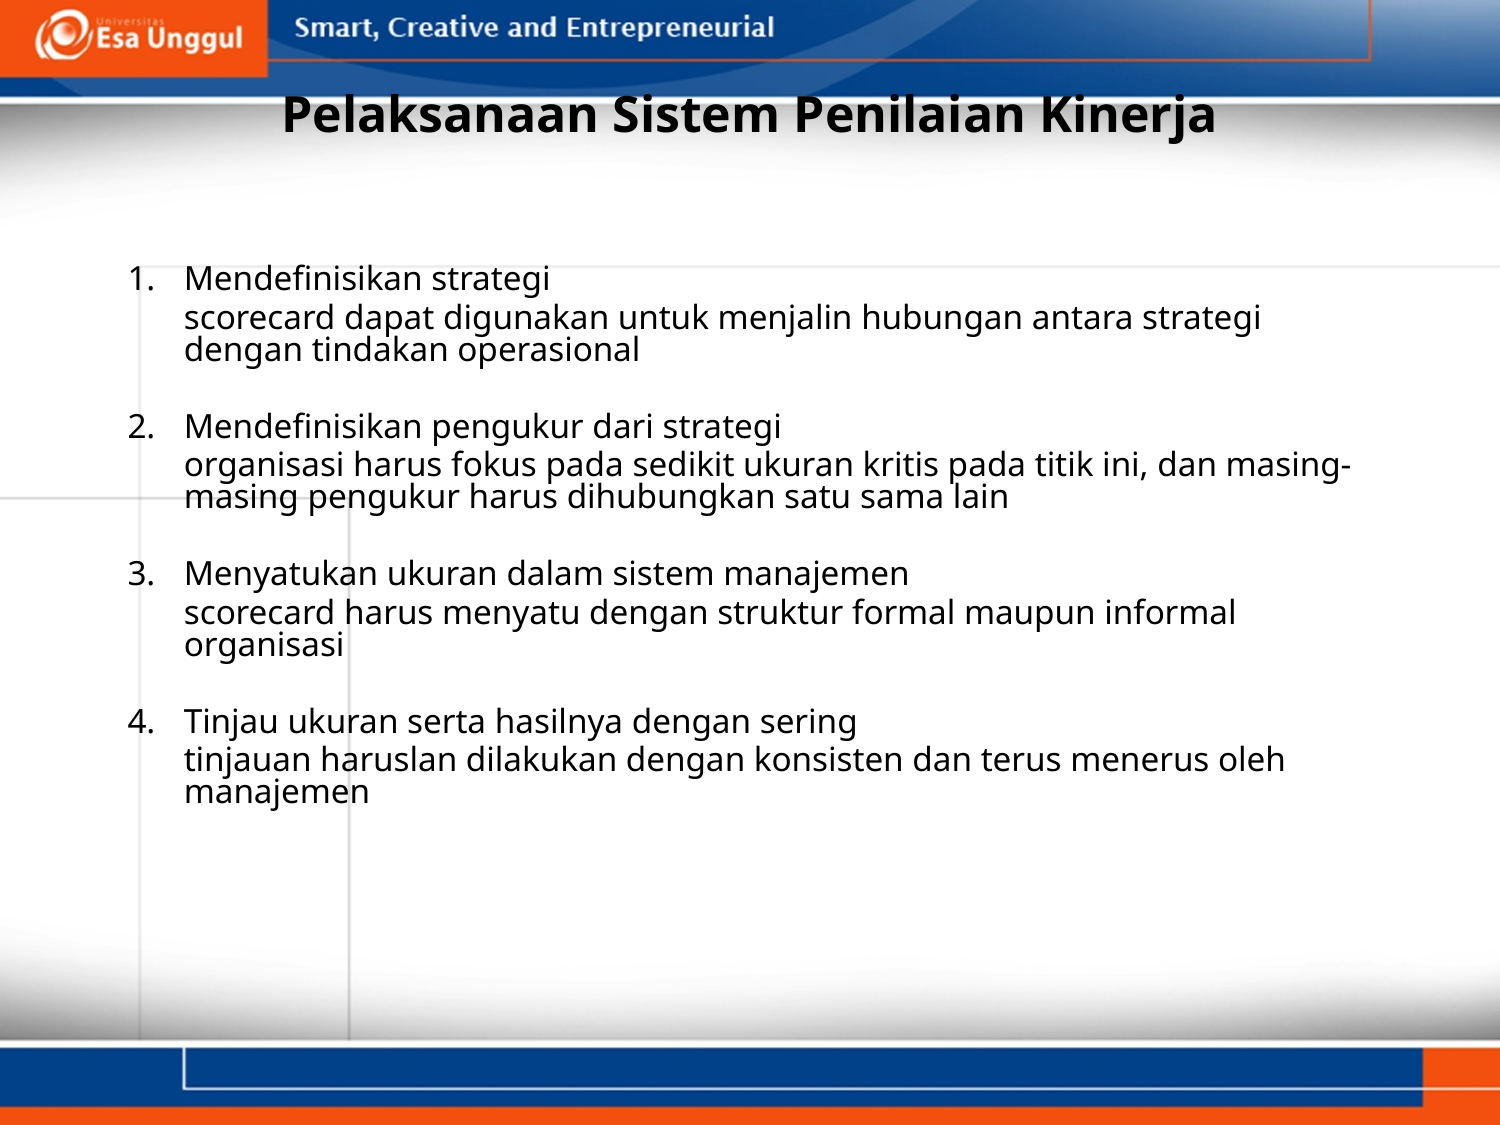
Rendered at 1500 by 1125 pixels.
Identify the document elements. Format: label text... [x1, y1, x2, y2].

picture [0, 0, 1500, 1125]
title Pelaksanaan Sistem Penilaian Kinerja [112, 49, 1388, 176]
list Mendefinisikan strategi scorecard dapat digunakan untuk menjalin hubungan antara strategi dengan tindakan operasional Mendefinisikan pengukur dari strategi organisasi harus fokus pada sedikit ukuran kritis pada titik ini, dan masing-masing pengukur harus dihubungkan satu sama lain Menyatukan ukuran dalam sistem manajemen scorecard harus menyatu dengan struktur formal maupun informal organisasi Tinjau ukuran serta hasilnya dengan sering tinjauan haruslan dilakukan dengan konsisten dan terus menerus oleh manajemen [112, 210, 1388, 926]
